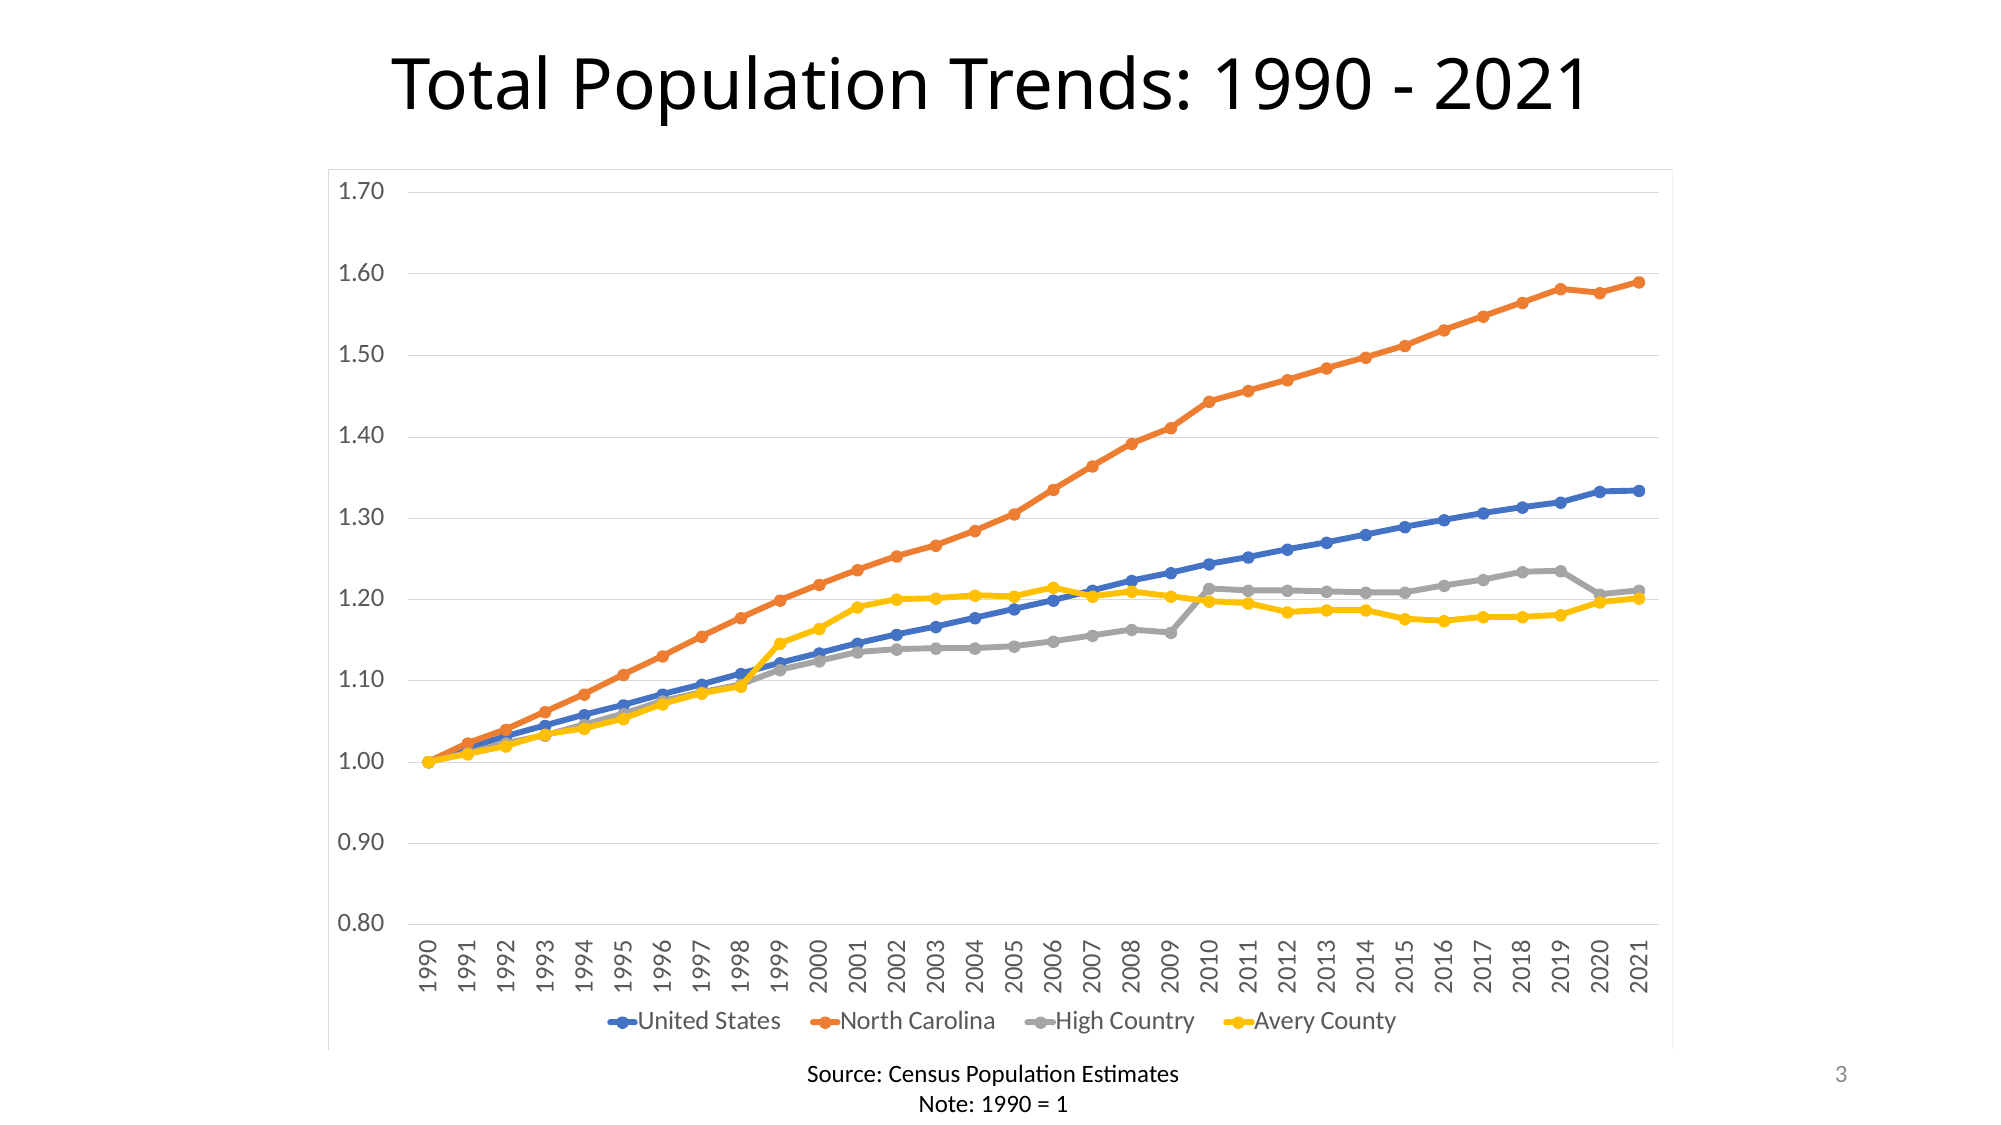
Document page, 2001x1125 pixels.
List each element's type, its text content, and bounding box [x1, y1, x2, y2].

slide_number 3 [1412, 1042, 1863, 1103]
title Total Population Trends: 1990 - 2021 [24, 5, 1963, 169]
picture [327, 168, 1673, 1051]
text_box Source: Census Population Estimates Note: 1990 = 1 [790, 1051, 1197, 1125]
